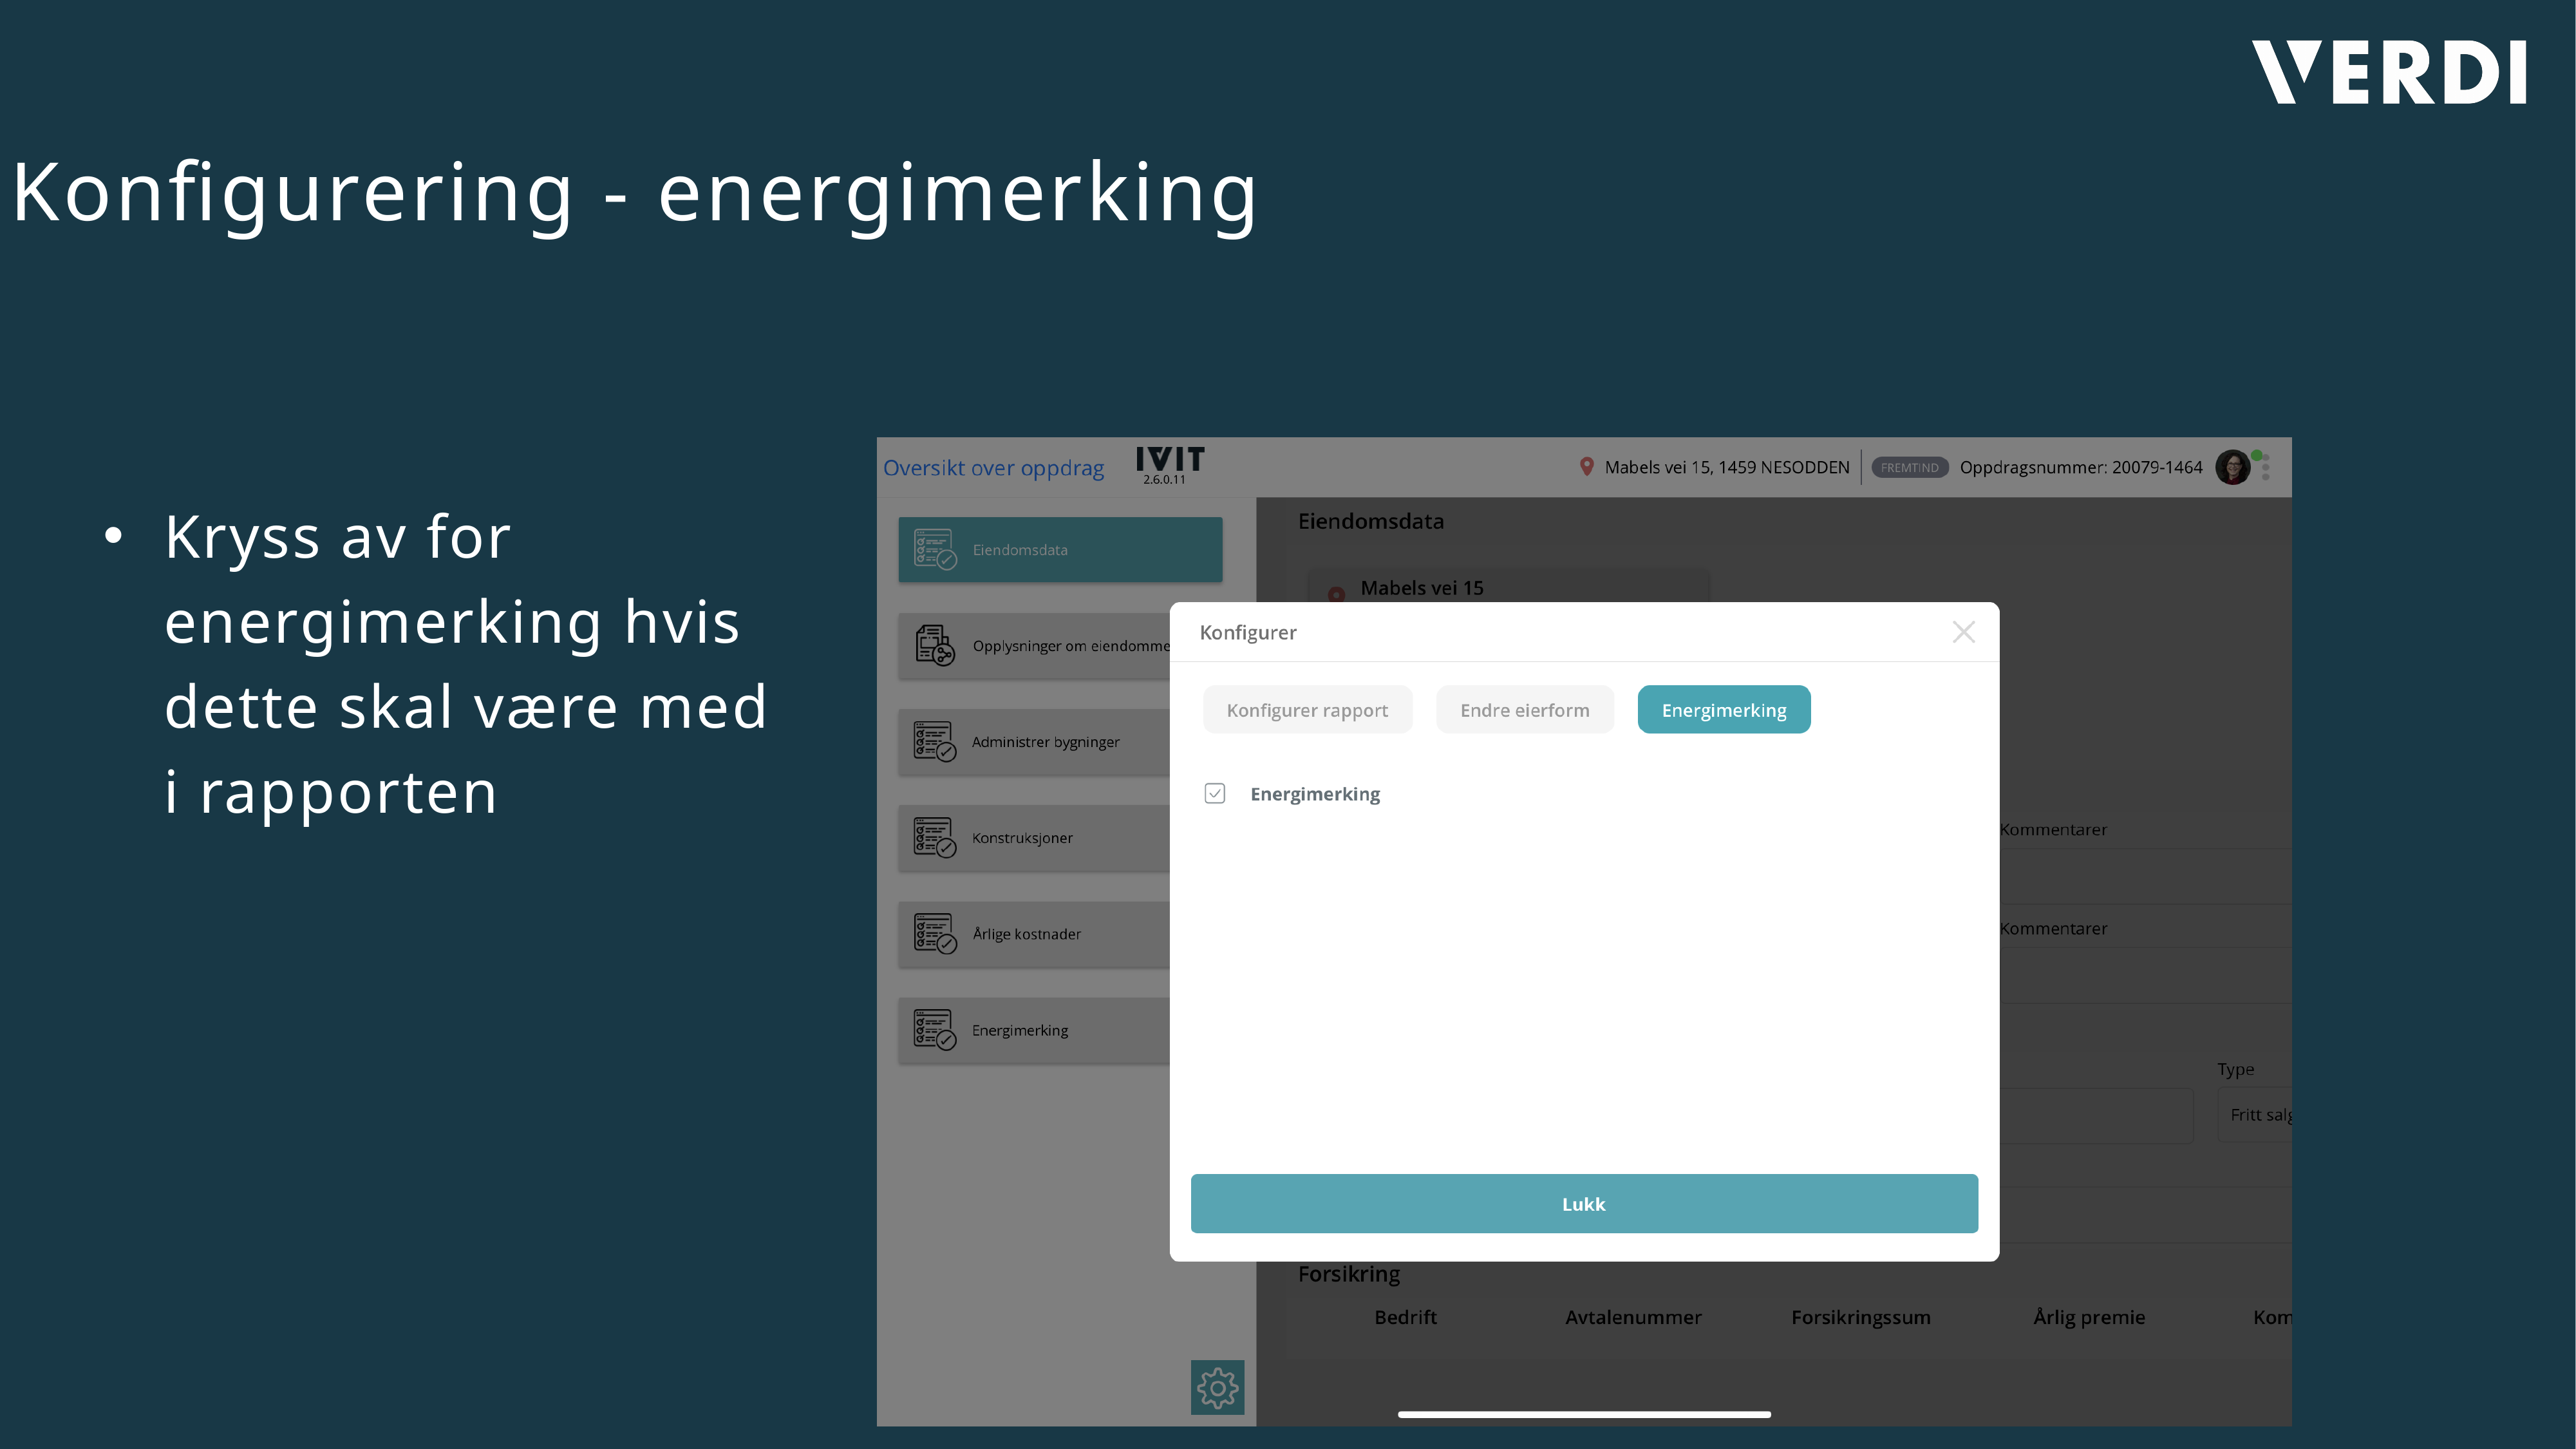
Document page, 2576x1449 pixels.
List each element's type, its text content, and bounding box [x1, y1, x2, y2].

title Konfigurering - energimerking [0, 0, 2348, 242]
picture [877, 437, 2293, 1426]
list Kryss av for energimerking hvis dette skal være med i rapporten [93, 480, 795, 1246]
picture [2348, 15, 2552, 129]
